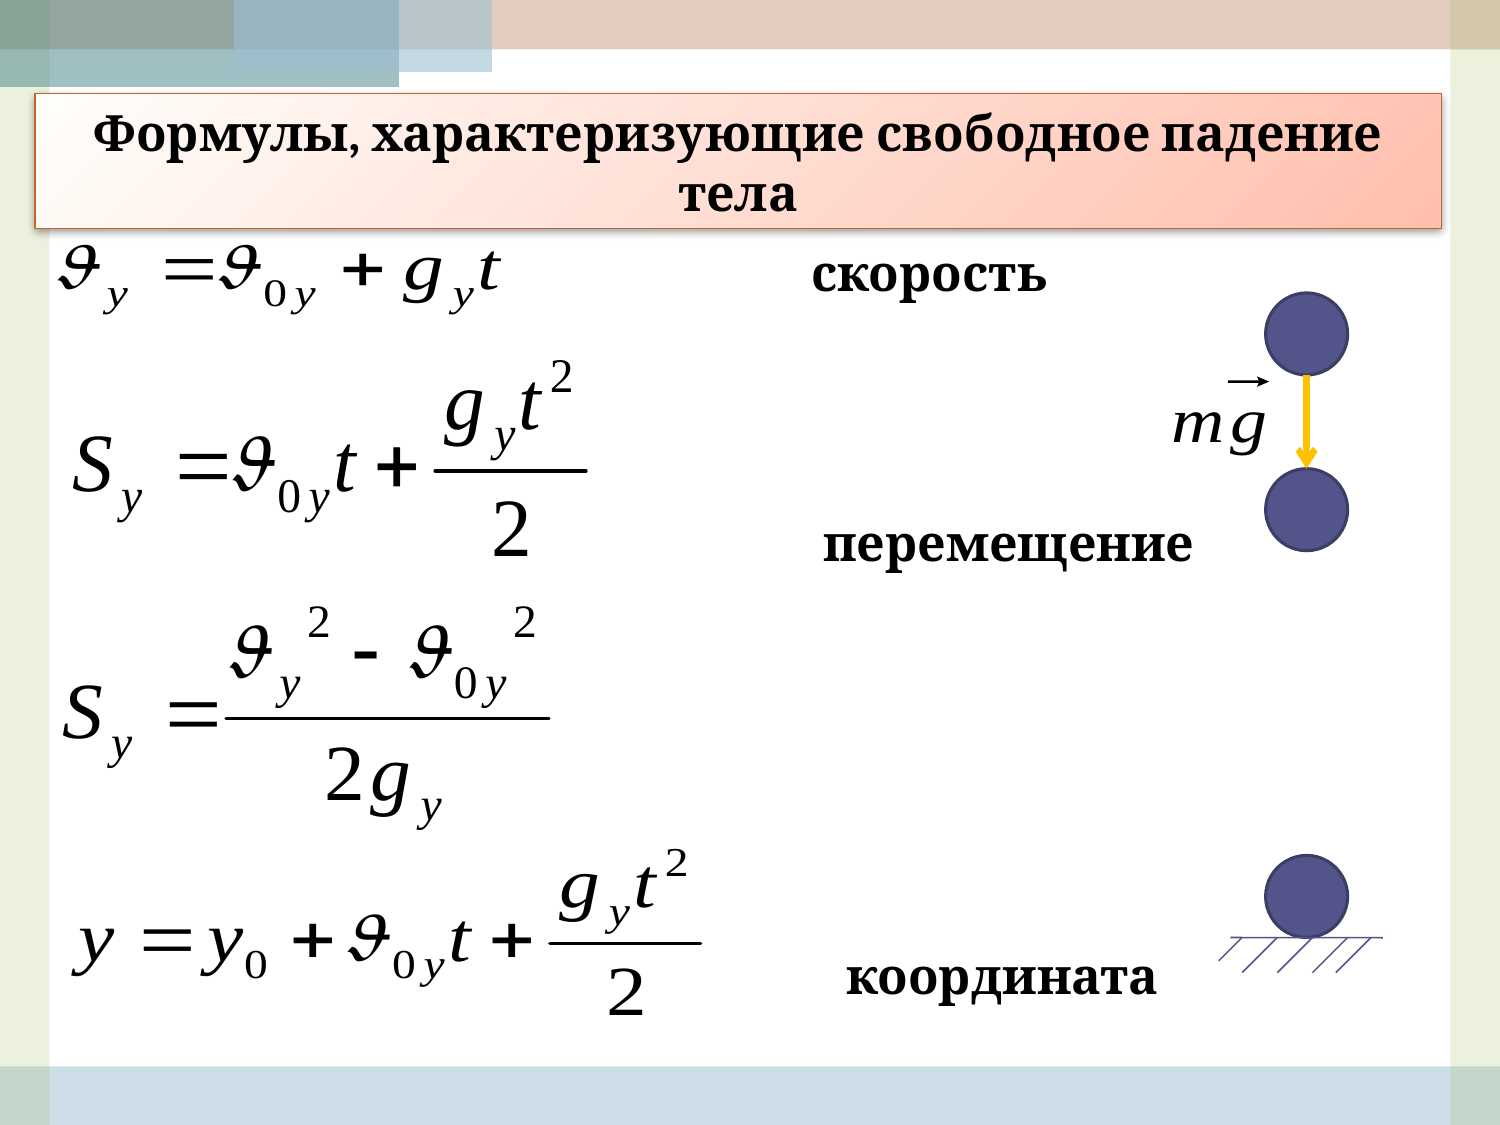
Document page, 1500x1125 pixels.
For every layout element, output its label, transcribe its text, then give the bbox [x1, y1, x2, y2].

text_box перемещение [808, 503, 1289, 579]
text_box [1264, 291, 1350, 377]
text_box координата [831, 937, 1313, 1013]
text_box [1218, 937, 1239, 962]
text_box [48, 585, 565, 845]
text_box скорость [796, 234, 1278, 310]
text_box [58, 339, 602, 575]
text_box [1159, 362, 1284, 469]
text_box Формулы, характеризующие свободное падение тела [34, 93, 1442, 229]
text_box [46, 222, 522, 329]
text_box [1277, 937, 1309, 973]
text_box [1335, 937, 1372, 973]
text_box [1264, 853, 1350, 933]
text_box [1312, 937, 1332, 973]
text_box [1241, 937, 1274, 973]
text_box [1264, 467, 1350, 553]
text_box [58, 831, 717, 1032]
